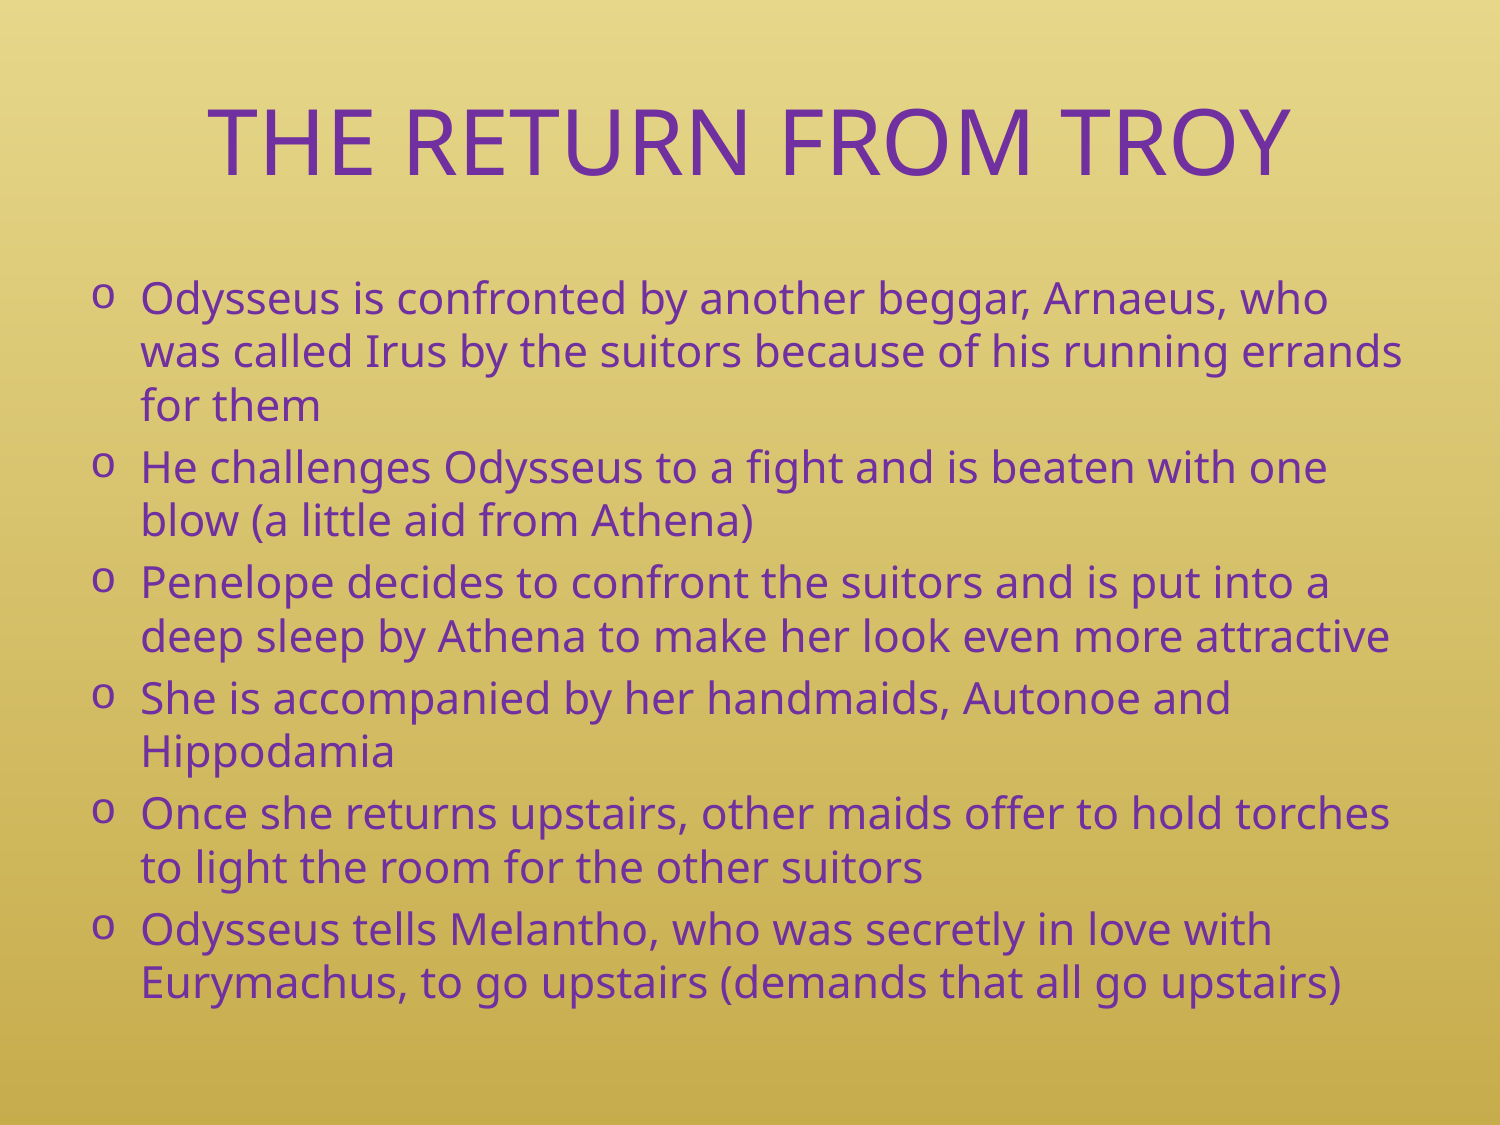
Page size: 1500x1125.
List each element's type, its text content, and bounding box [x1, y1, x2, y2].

title THE RETURN FROM TROY [75, 45, 1425, 233]
list Odysseus is confronted by another beggar, Arnaeus, who was called Irus by the suitors because of his running errands for them He challenges Odysseus to a fight and is beaten with one blow (a little aid from Athena) Penelope decides to confront the suitors and is put into a deep sleep by Athena to make her look even more attractive She is accompanied by her handmaids, Autonoe and Hippodamia Once she returns upstairs, other maids offer to hold torches to light the room for the other suitors Odysseus tells Melantho, who was secretly in love with Eurymachus, to go upstairs (demands that all go upstairs) [75, 262, 1425, 1063]
